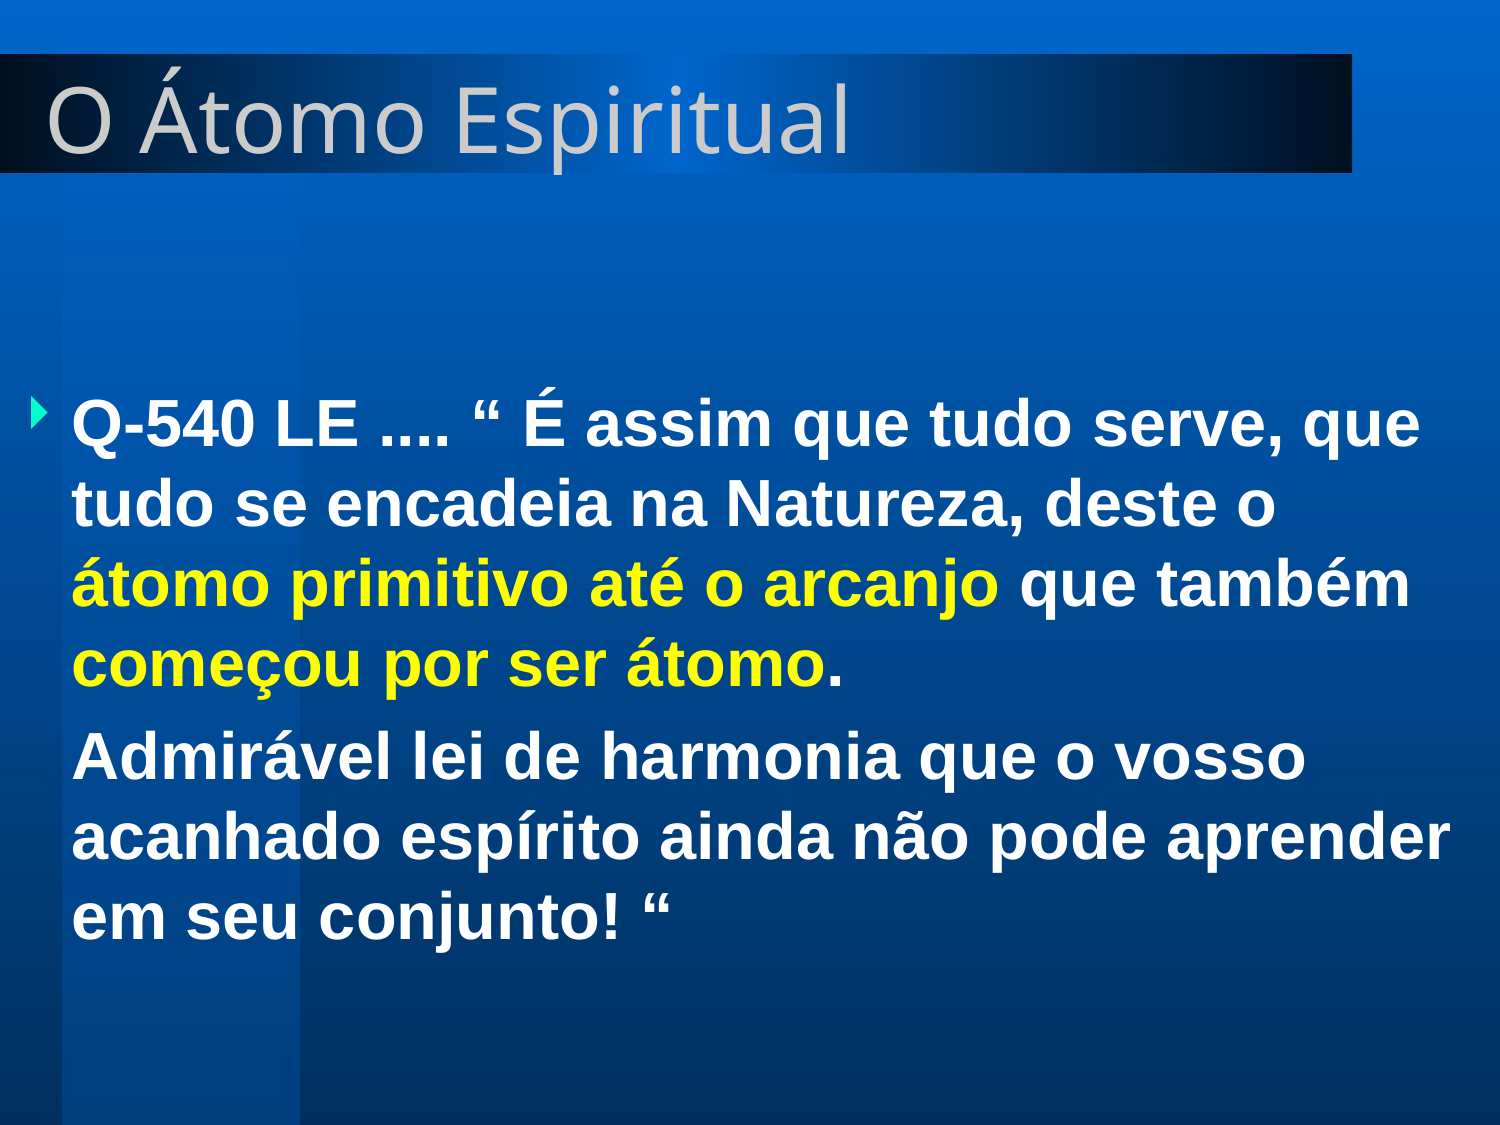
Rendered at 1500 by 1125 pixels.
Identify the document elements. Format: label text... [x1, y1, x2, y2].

list Q-540 LE .... “ É assim que tudo serve, que tudo se encadeia na Natureza, deste o átomo primitivo até o arcanjo que também começou por ser átomo. Admirável lei de harmonia que o vosso acanhado espírito ainda não pode aprender em seu conjunto! “ [0, 278, 1500, 1087]
title O Átomo Espiritual [29, 54, 1416, 243]
